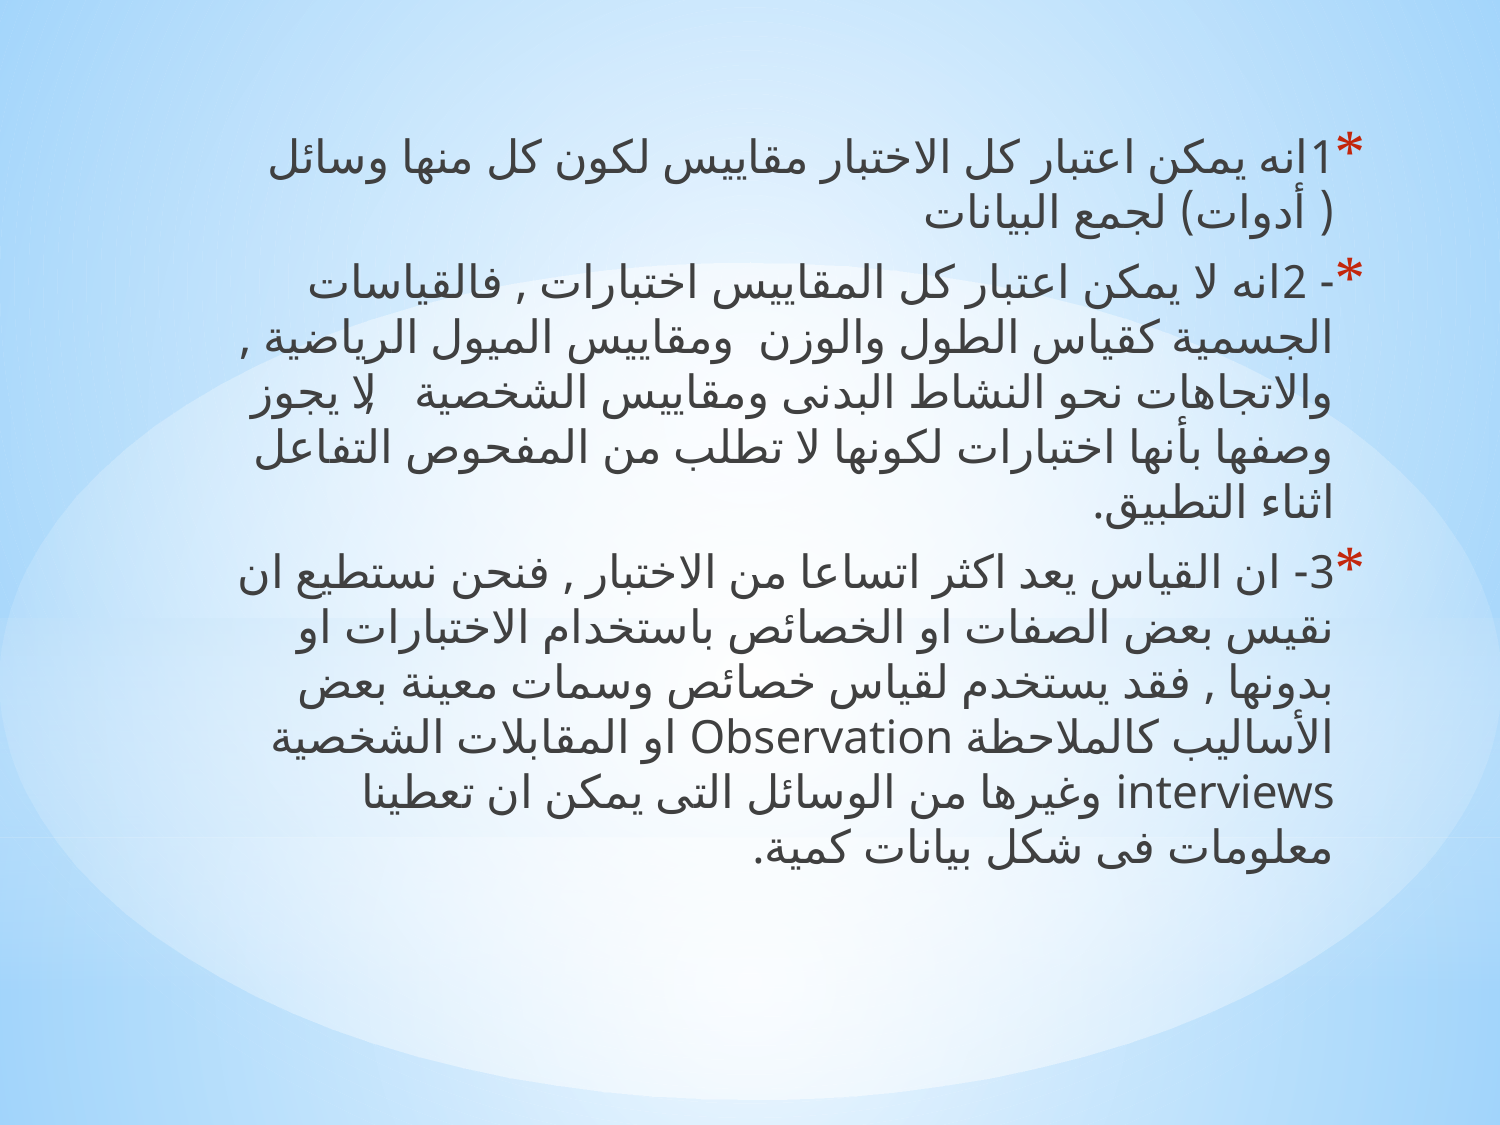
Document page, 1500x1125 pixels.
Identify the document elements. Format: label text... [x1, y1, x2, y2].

list 1انه يمكن اعتبار كل الاختبار مقاييس لكون كل منها وسائل ( أدوات) لجمع البيانات - 2انه لا يمكن اعتبار كل المقاييس اختبارات , فالقياسات الجسمية كقياس الطول والوزن ومقاييس الميول الرياضية , والاتجاهات نحو النشاط البدنى ومقاييس الشخصية , لا يجوز وصفها بأنها اختبارات لكونها لا تطلب من المفحوص التفاعل اثناء التطبيق. 3- ان القياس يعد اكثر اتساعا من الاختبار , فنحن نستطيع ان نقيس بعض الصفات او الخصائص باستخدام الاختبارات او بدونها , فقد يستخدم لقياس خصائص وسمات معينة بعض الأساليب كالملاحظة Observation او المقابلات الشخصية interviews وغيرها من الوسائل التى يمكن ان تعطينا معلومات فى شكل بيانات كمية. [187, 120, 1388, 1025]
